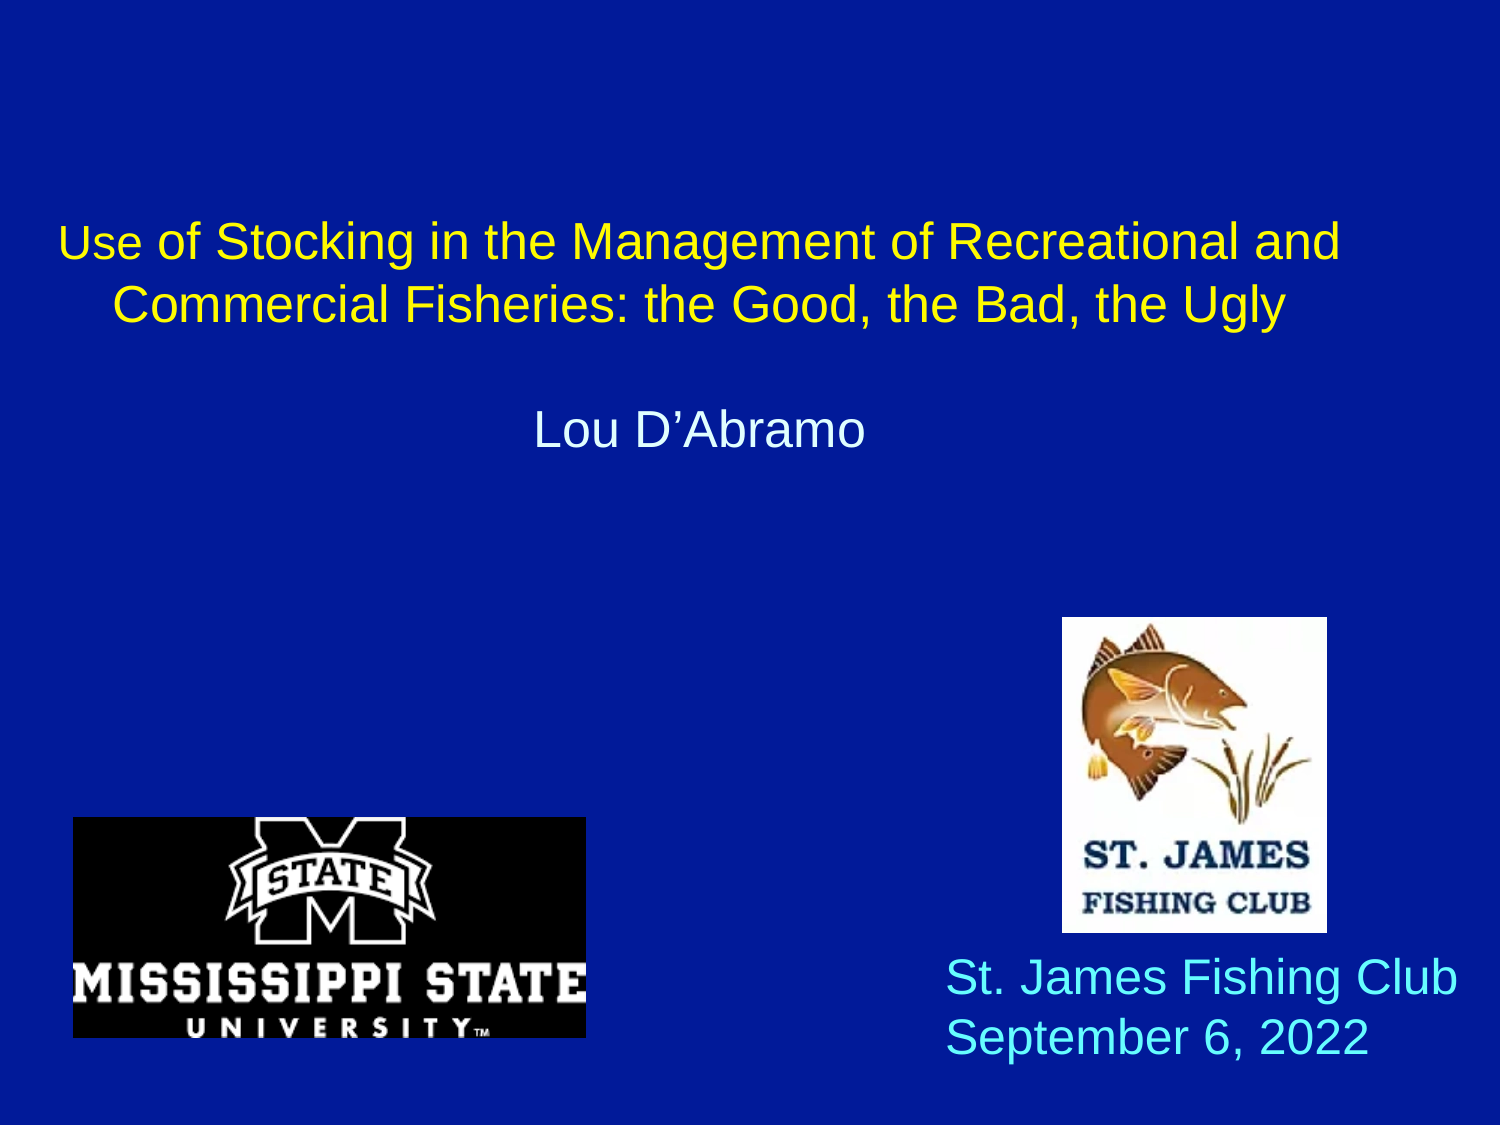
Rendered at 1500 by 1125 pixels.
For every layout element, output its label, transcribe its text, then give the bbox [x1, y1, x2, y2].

title Use of Stocking in the Management of Recreational and Commercial Fisheries: the Good, the Bad, the Ugly Lou D’Abramo [49, 61, 1351, 613]
picture [1062, 616, 1327, 934]
text_box St. James Fishing Club September 6, 2022 [937, 936, 1500, 1072]
picture [73, 816, 587, 1038]
